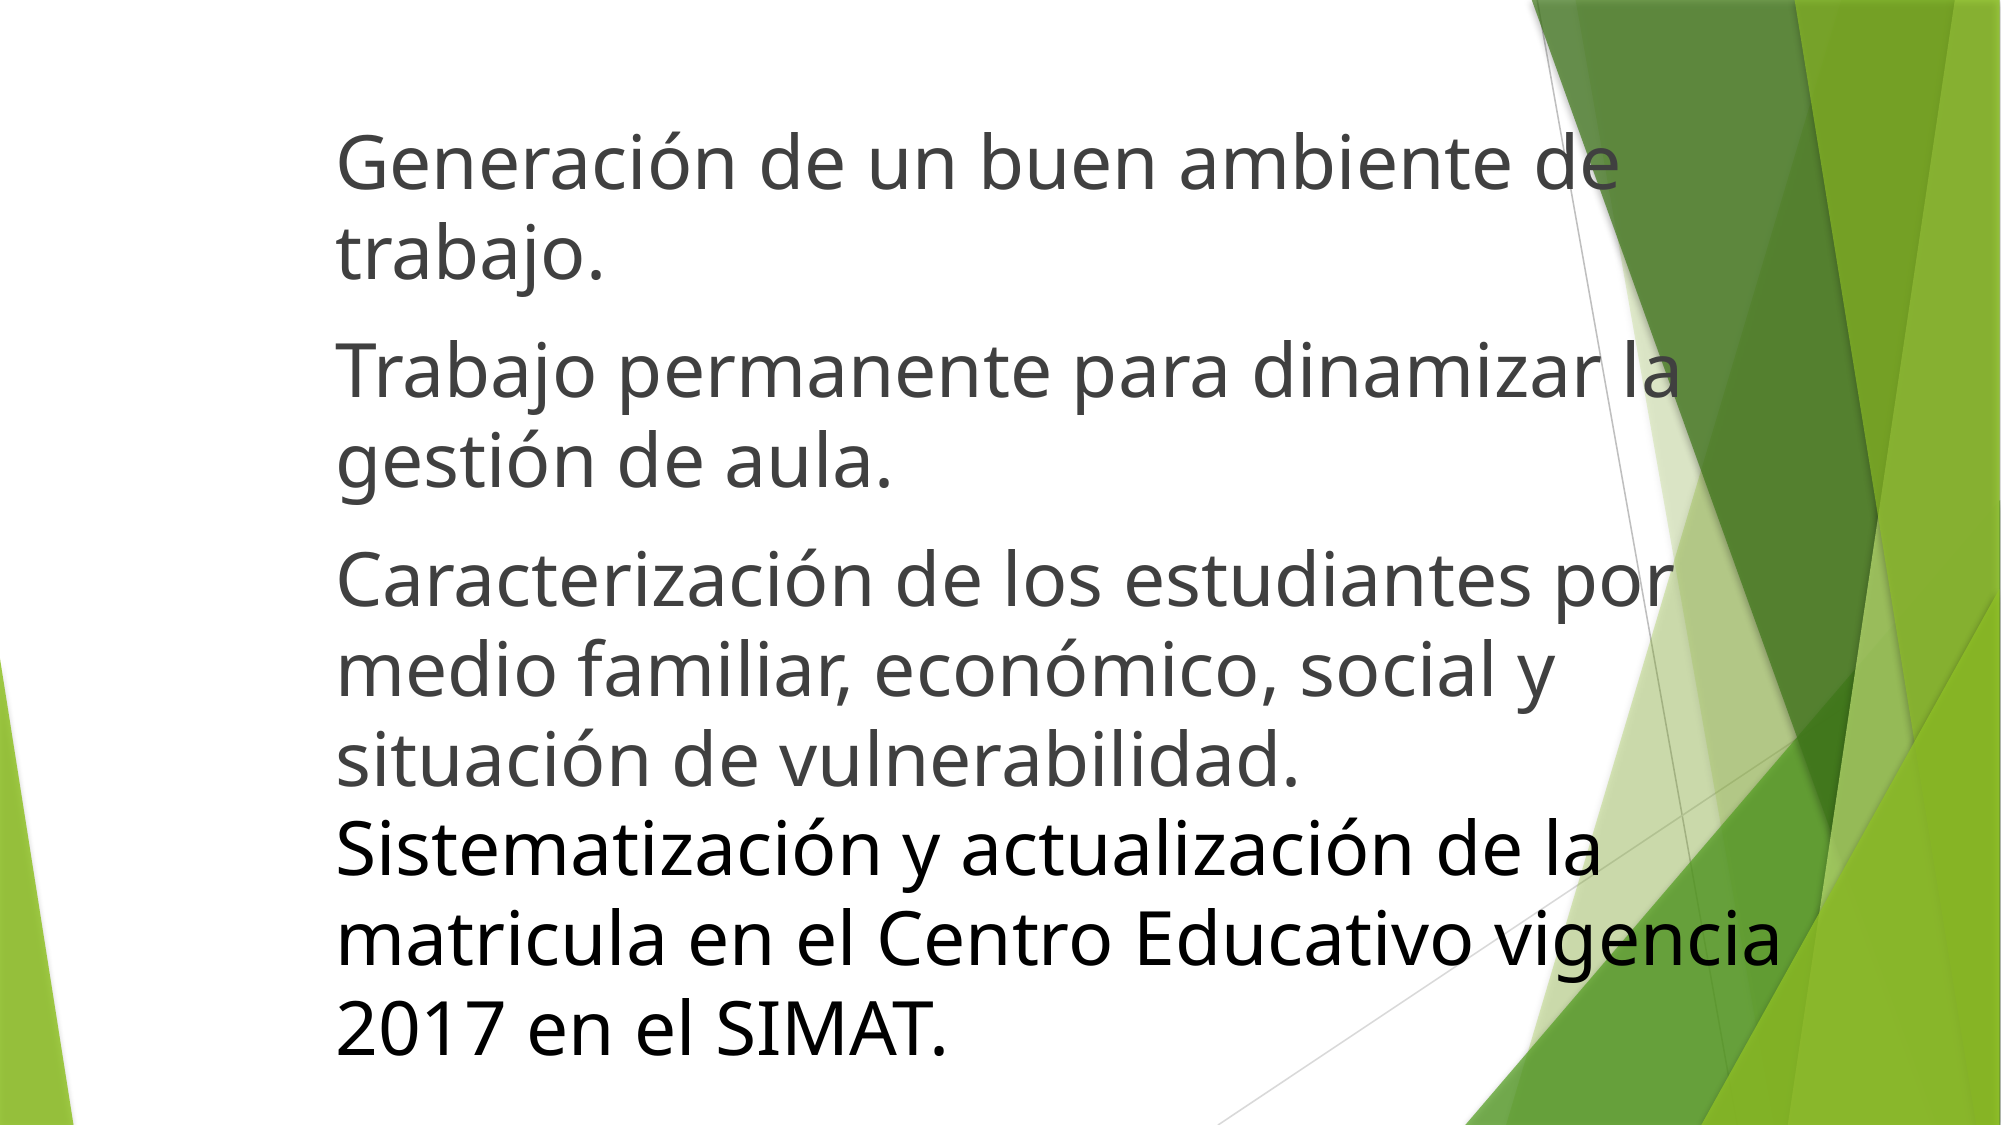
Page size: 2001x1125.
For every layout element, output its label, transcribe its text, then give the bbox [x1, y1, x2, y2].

text_box Generación de un buen ambiente de trabajo. Trabajo permanente para dinamizar la gestión de aula. Caracterización de los estudiantes por medio familiar, económico, social y situación de vulnerabilidad. [320, 107, 1815, 792]
text_box Sistematización y actualización de la matricula en el Centro Educativo vigencia 2017 en el SIMAT. [320, 792, 1815, 1078]
